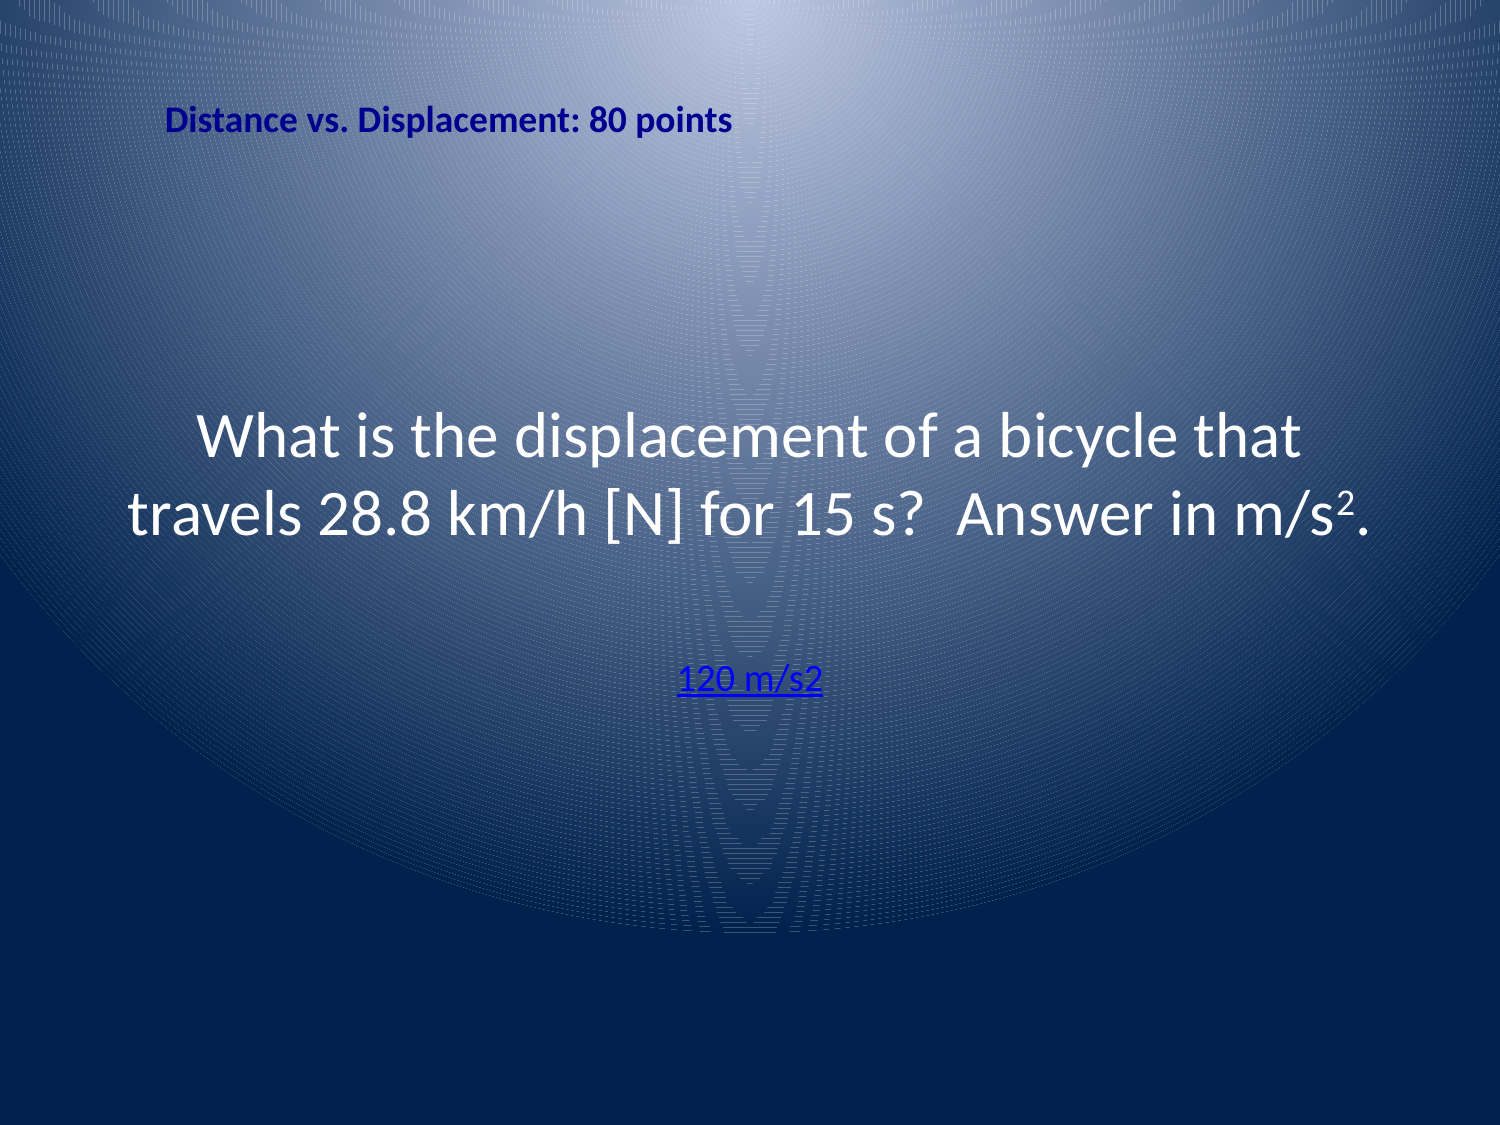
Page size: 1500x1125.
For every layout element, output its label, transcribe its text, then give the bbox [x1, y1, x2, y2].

subtitle 120 m/s2 [225, 637, 1275, 925]
title What is the displacement of a bicycle that travels 28.8 km/h [N] for 15 s? Answer in m/s2. [112, 349, 1388, 591]
text_box Distance vs. Displacement: 80 points [149, 87, 763, 148]
